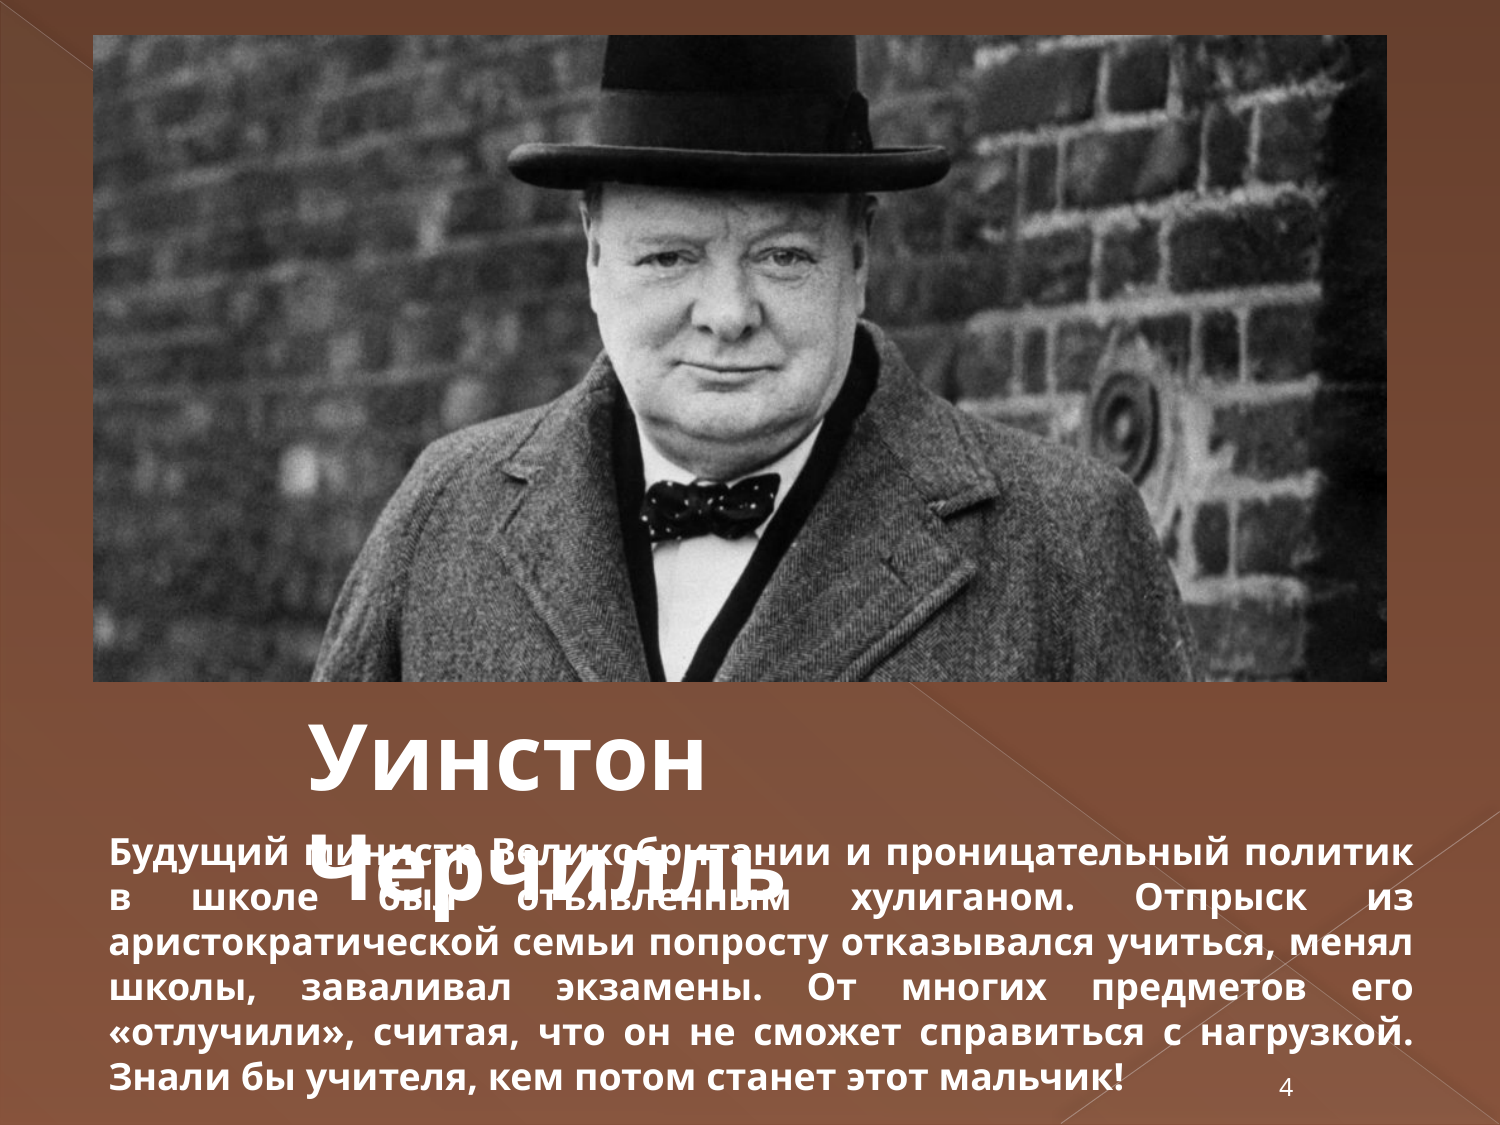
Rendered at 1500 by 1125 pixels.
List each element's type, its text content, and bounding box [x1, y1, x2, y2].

text_box Уинстон Черчилль [292, 691, 1184, 820]
picture [93, 34, 1387, 682]
text_box Будущий министр Великобритании и проницательный политик в школе был отъявленным хулиганом. Отпрыск из аристократической семьи попросту отказывался учиться, менял школы, заваливал экзамены. От многих предметов его «отлучили», считая, что он не сможет справиться с нагрузкой. Знали бы учителя, кем потом станет этот мальчик! [93, 820, 1430, 1105]
slide_number 4 [1245, 1063, 1328, 1113]
